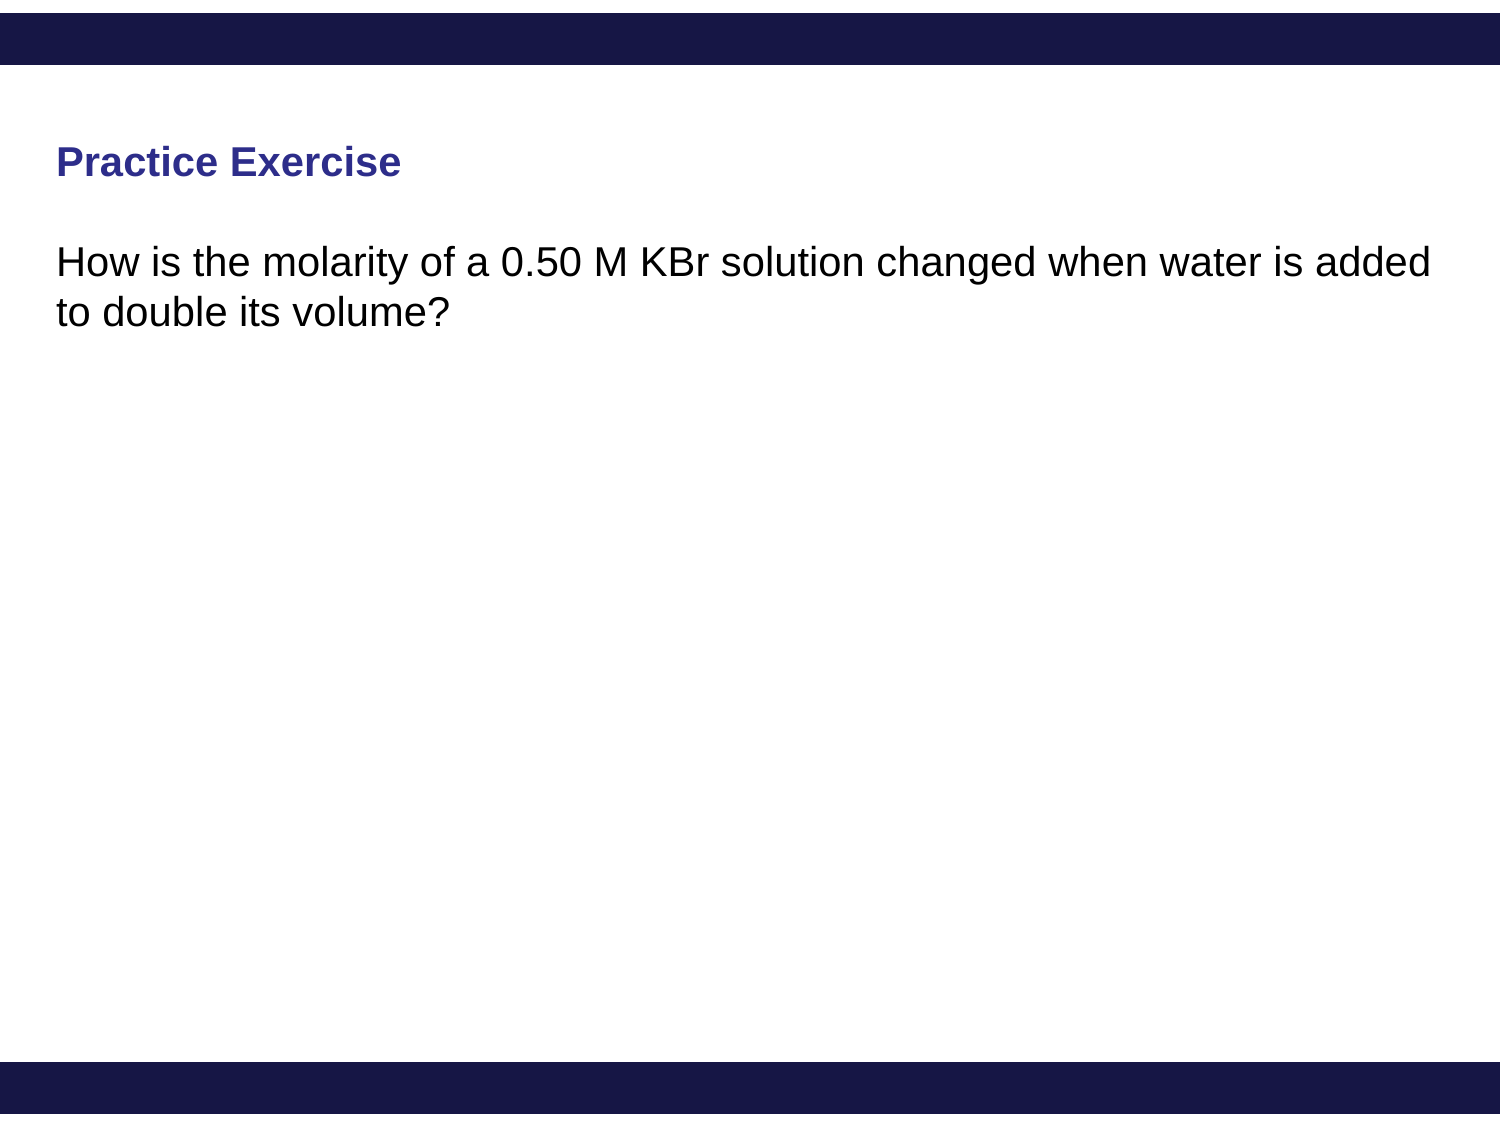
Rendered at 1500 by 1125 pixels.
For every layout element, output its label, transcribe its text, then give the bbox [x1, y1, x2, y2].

text_box [0, 14, 1500, 65]
text_box Practice Exercise How is the molarity of a 0.50 M KBr solution changed when water is added to double its volume? [41, 127, 1469, 343]
text_box [0, 1062, 1500, 1113]
